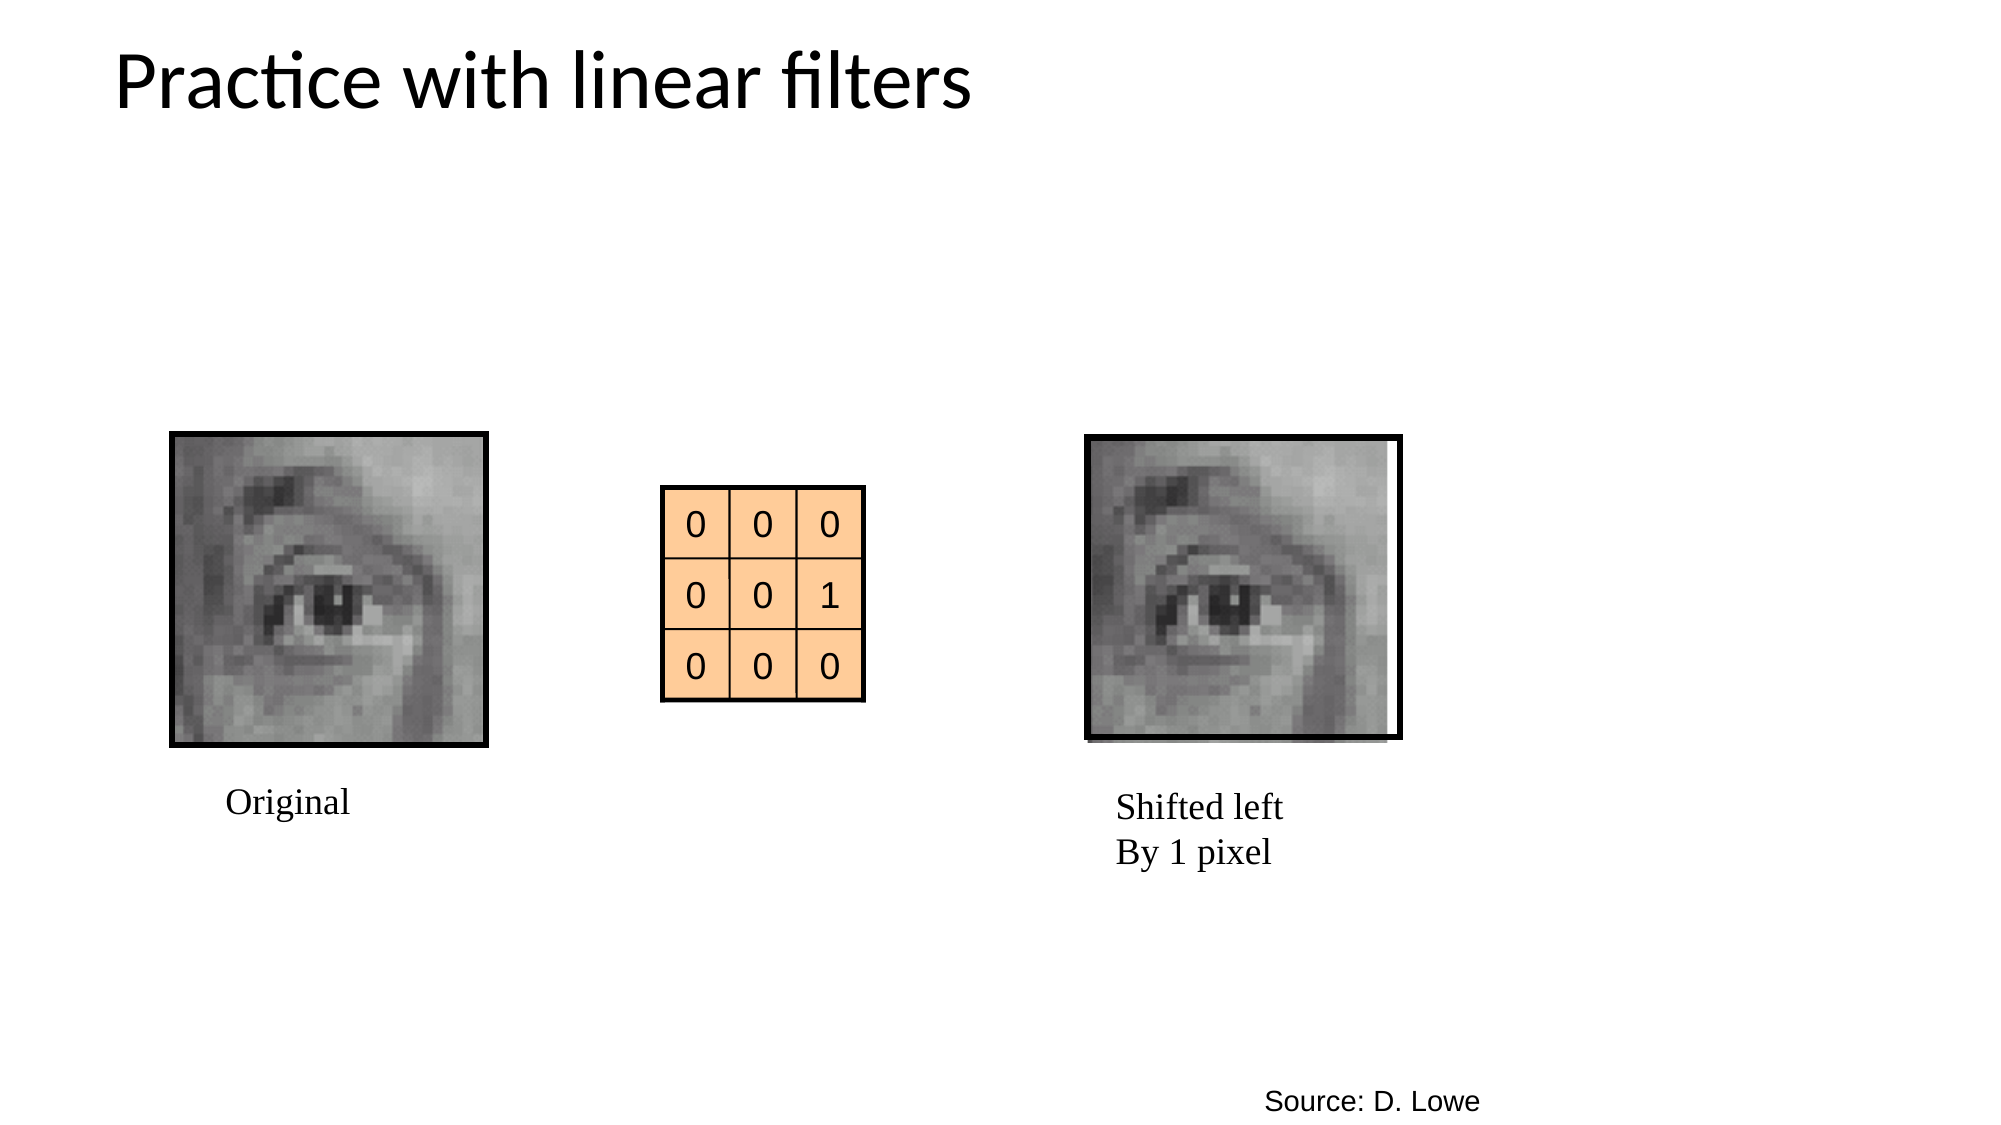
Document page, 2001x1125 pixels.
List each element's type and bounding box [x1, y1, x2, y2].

picture [1087, 437, 1388, 743]
text_box [210, 769, 366, 829]
title [99, 0, 1900, 150]
text_box [1388, 437, 1400, 738]
text_box [1249, 1074, 1496, 1125]
text_box [1100, 774, 1299, 880]
picture [174, 437, 483, 743]
text_box [662, 487, 864, 701]
